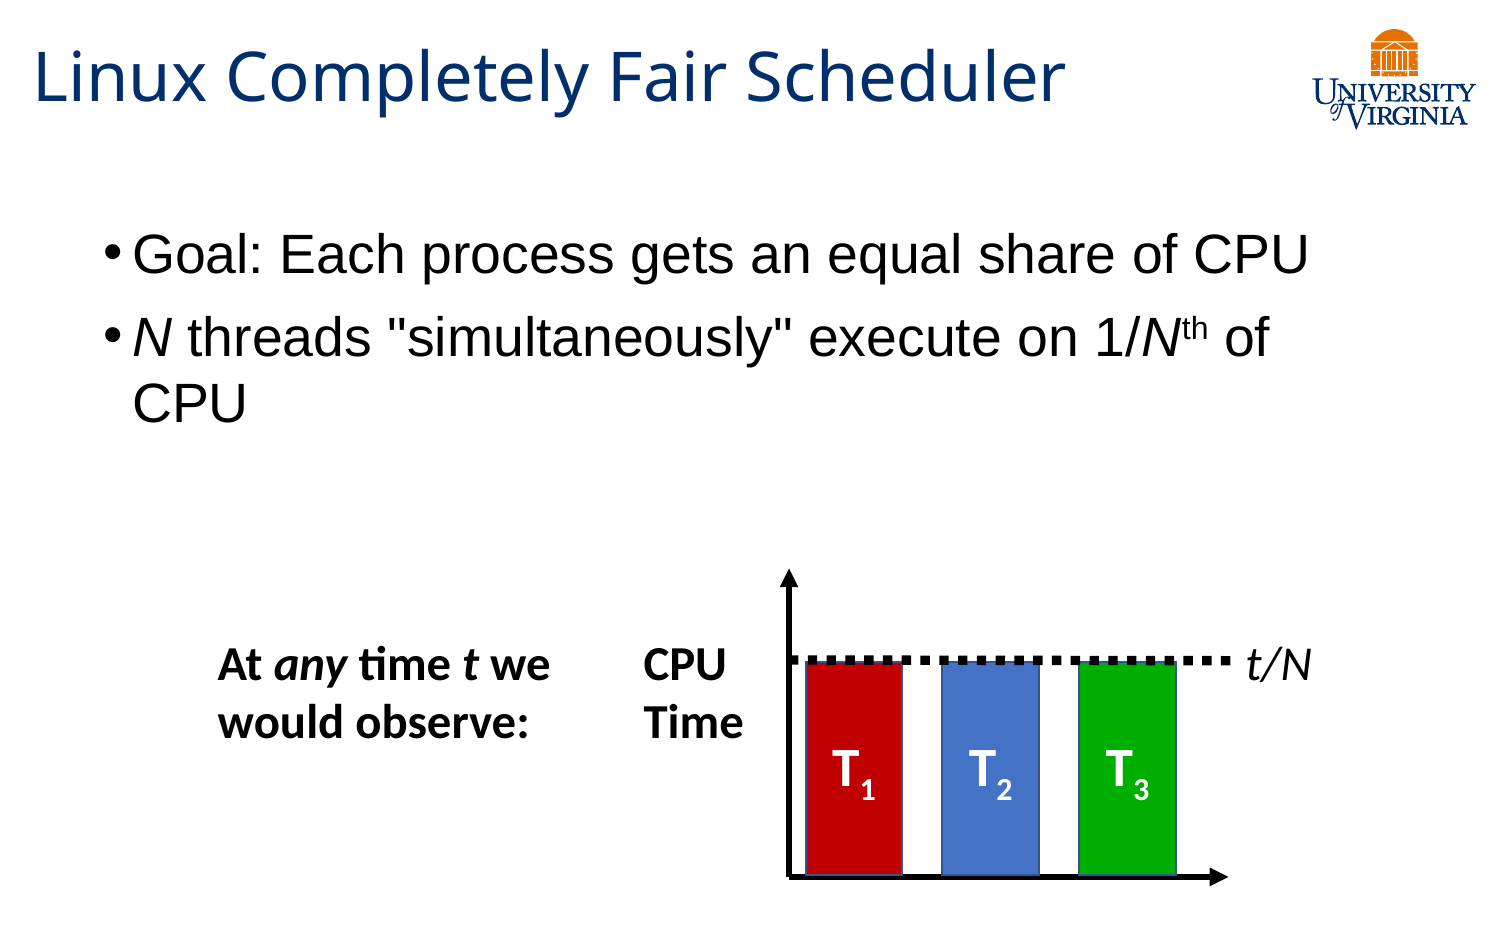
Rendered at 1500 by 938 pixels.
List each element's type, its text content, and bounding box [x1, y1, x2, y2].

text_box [628, 568, 1328, 877]
list Goal: Each process gets an equal share of CPU N threads "simultaneously" execute on 1/Nth of CPU [88, 210, 1402, 499]
title Linux Completely Fair Scheduler [17, 14, 1297, 145]
text_box At any time t we would observe: [202, 624, 609, 756]
